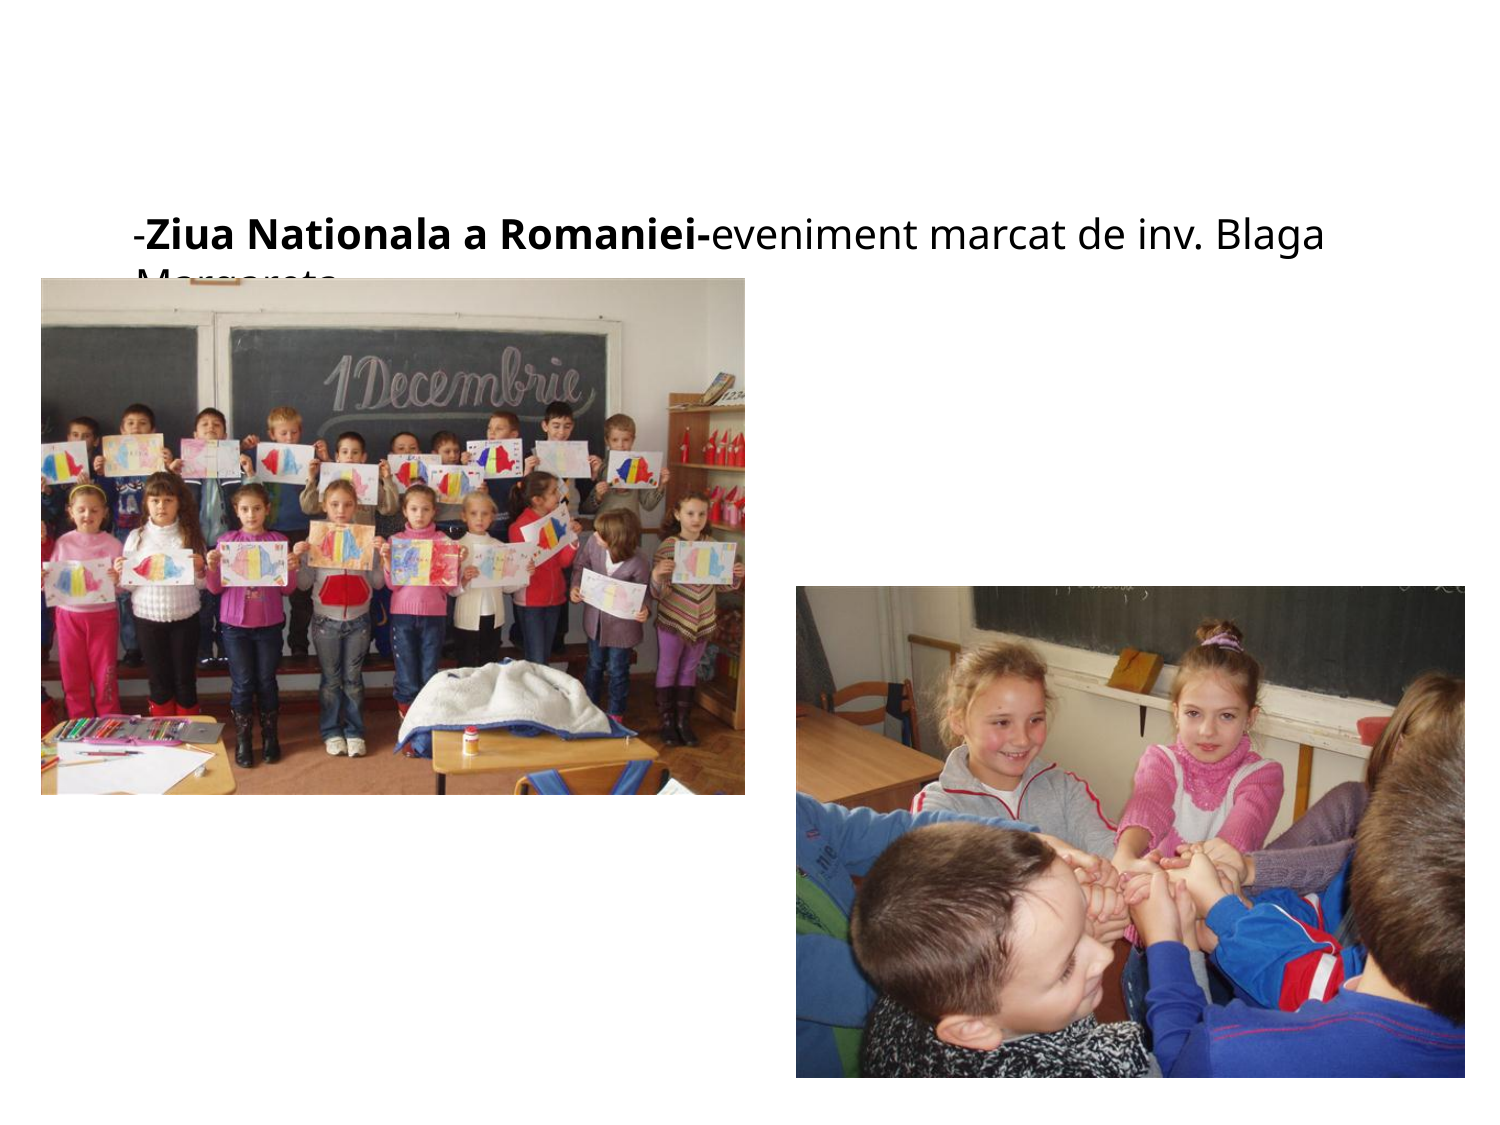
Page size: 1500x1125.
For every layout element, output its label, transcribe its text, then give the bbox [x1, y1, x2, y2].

picture [796, 585, 1466, 1079]
list -Ziua Nationala a Romaniei-eveniment marcat de inv. Blaga Margareta [75, 200, 1425, 1010]
picture [40, 278, 745, 795]
